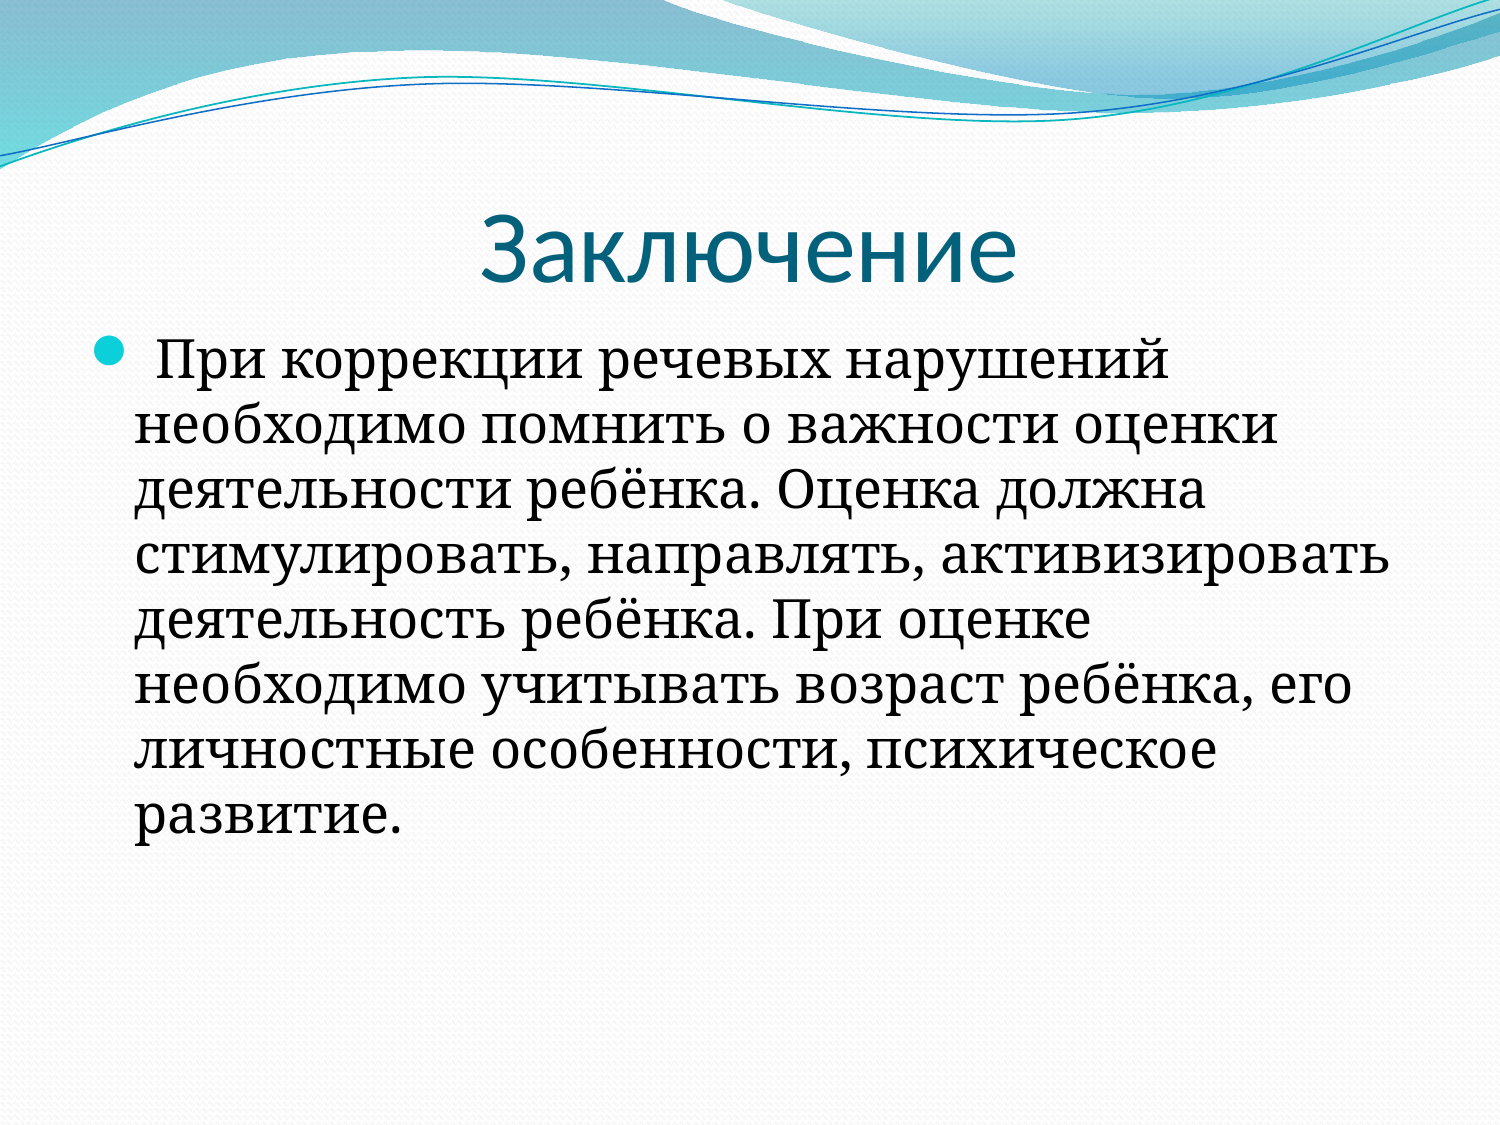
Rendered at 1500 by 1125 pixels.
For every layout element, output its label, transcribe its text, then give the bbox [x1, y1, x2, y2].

title Заключение [75, 115, 1425, 303]
list При коррекции речевых нарушений необходимо помнить о важности оценки деятельности ребёнка. Оценка должна стимулировать, направлять, активизировать деятельность ребёнка. При оценке необходимо учитывать возраст ребёнка, его личностные особенности, психическое развитие. [75, 317, 1425, 1038]
